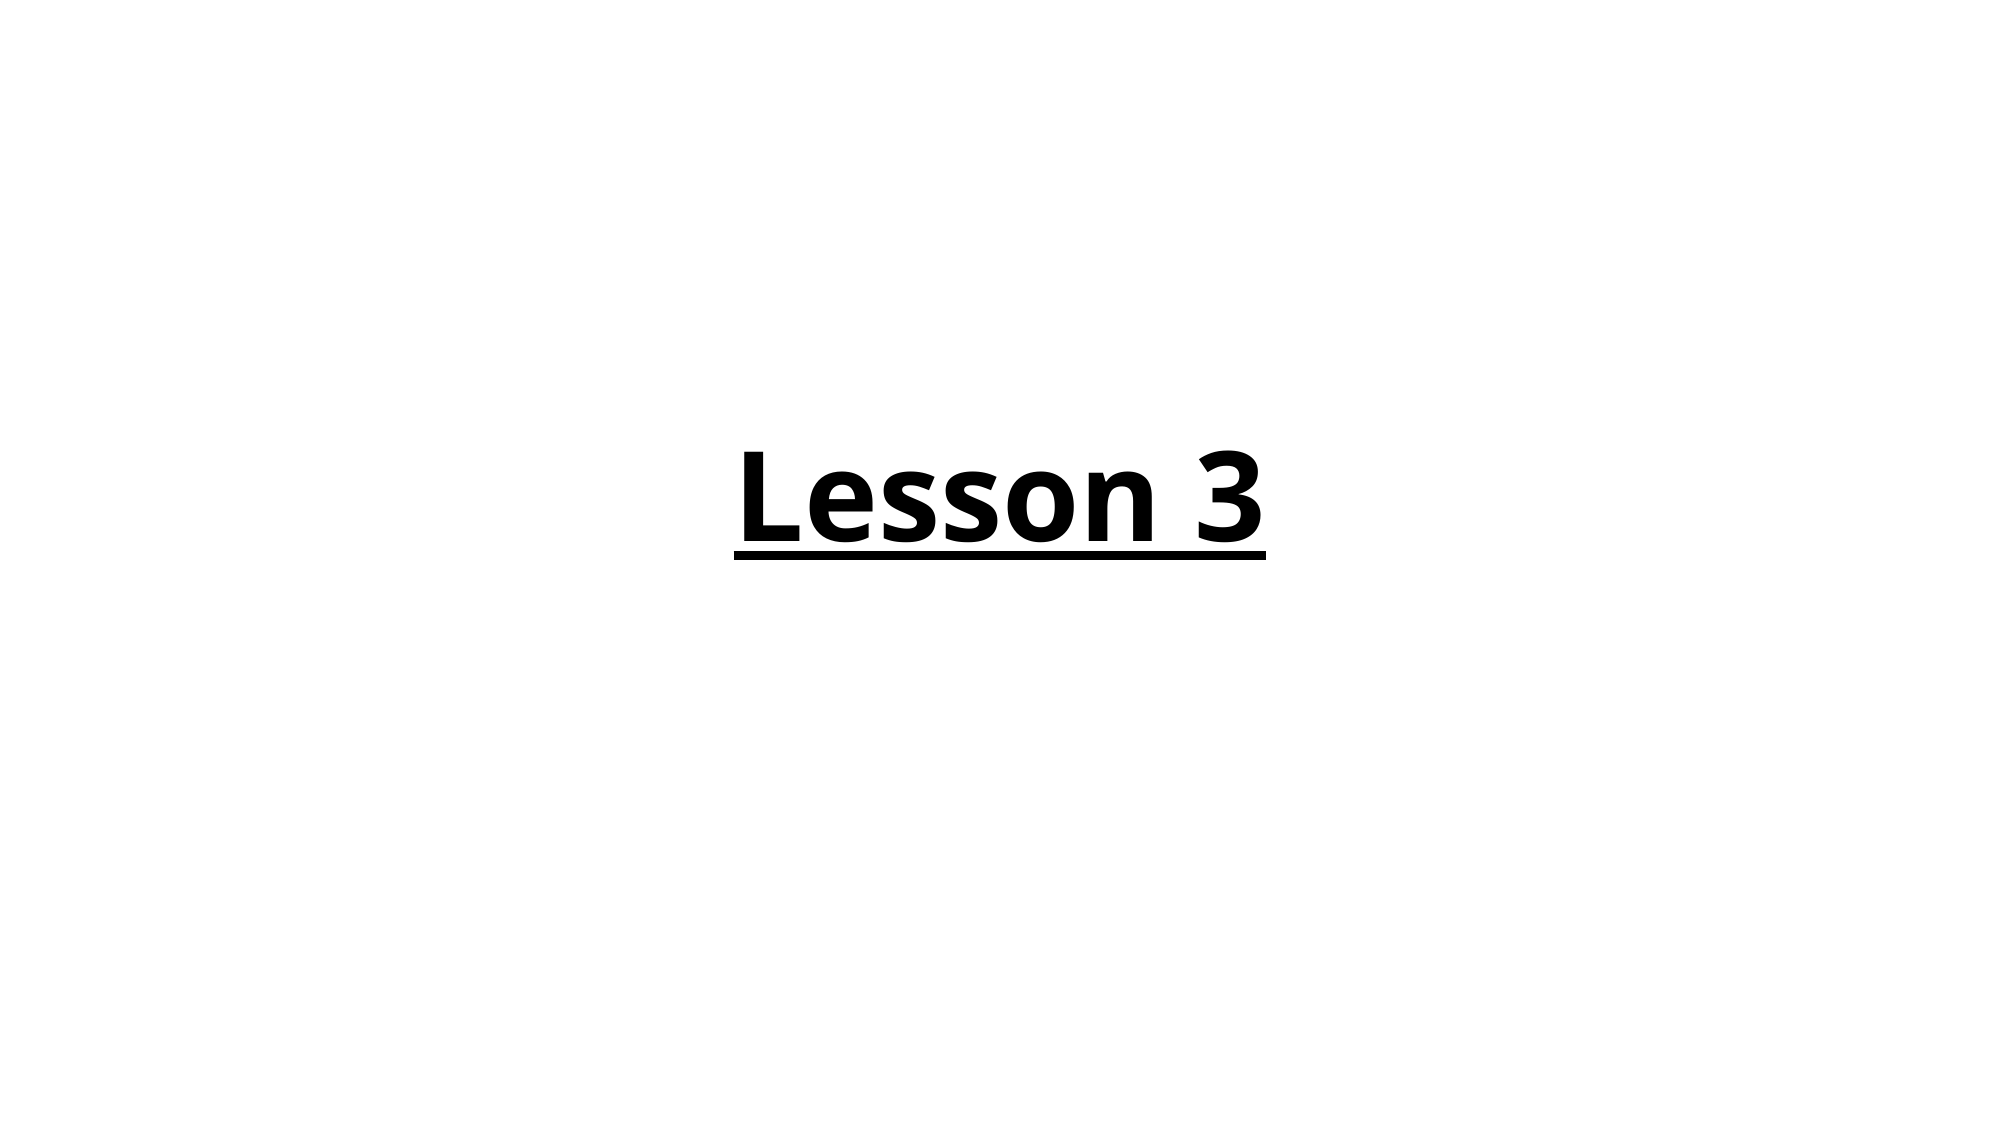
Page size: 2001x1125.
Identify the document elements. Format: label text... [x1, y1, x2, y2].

title Lesson 3 [249, 184, 1750, 576]
